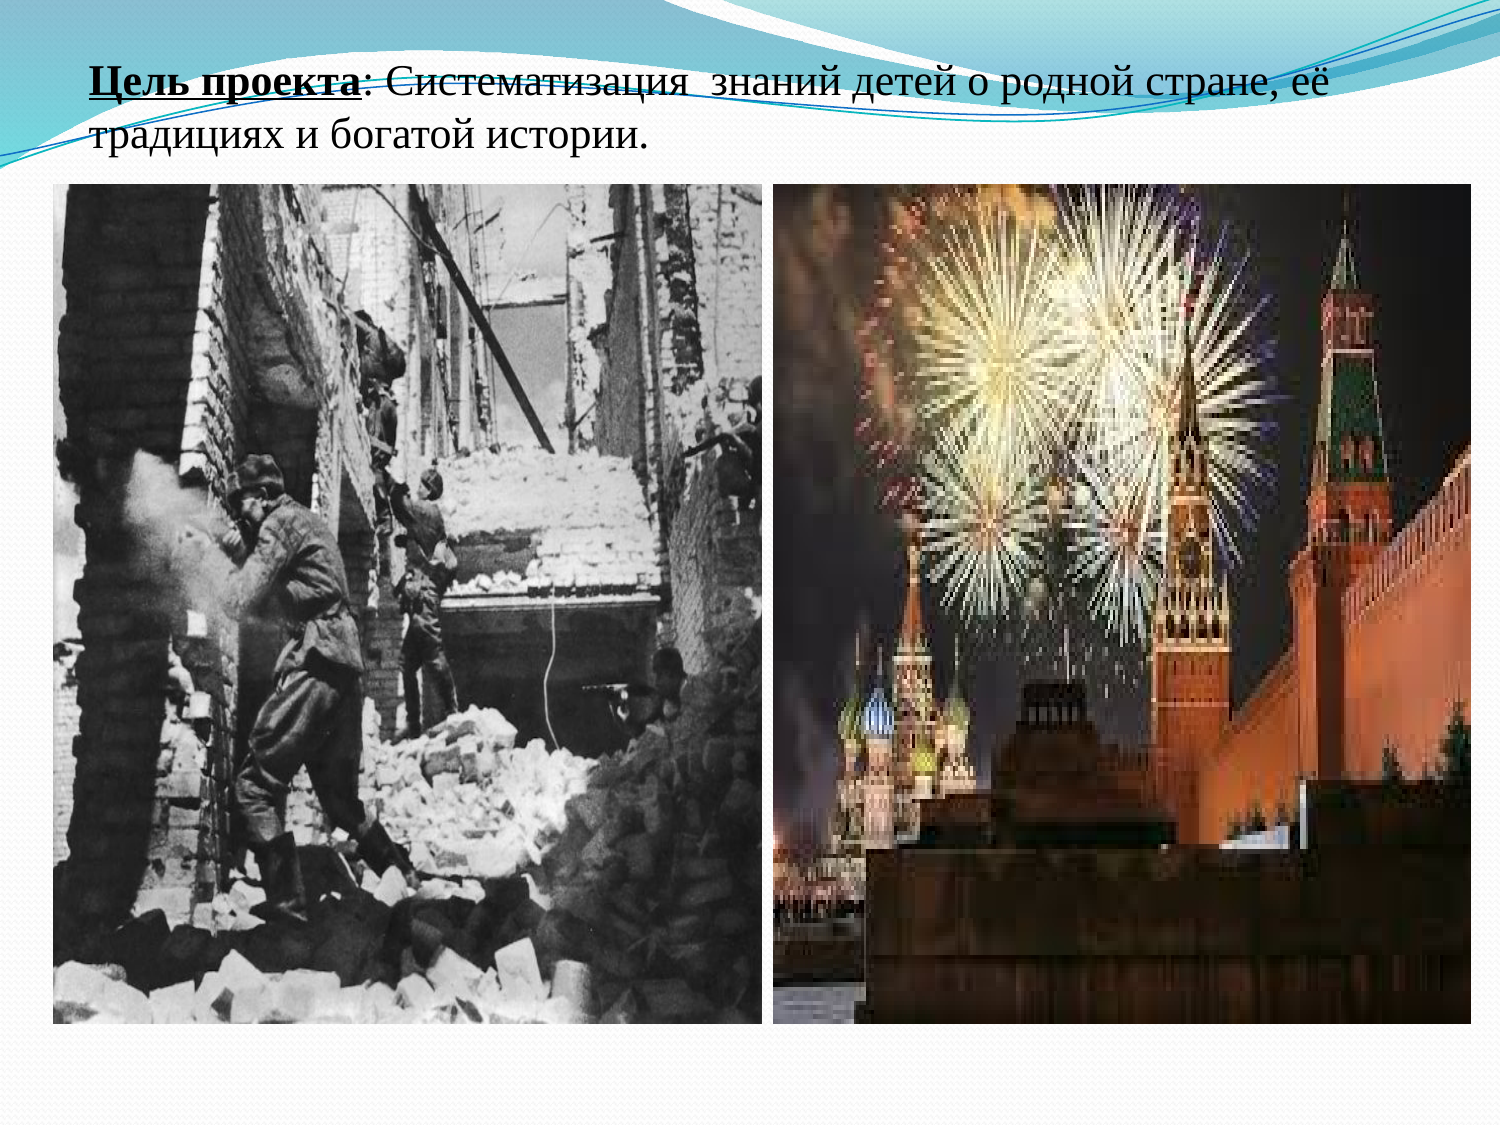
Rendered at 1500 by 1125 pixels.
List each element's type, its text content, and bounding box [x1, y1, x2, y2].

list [773, 184, 1471, 1024]
title Цель проекта: Систематизация знаний детей о родной стране, её традициях и богатой истории. [88, 42, 1439, 189]
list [52, 184, 763, 1024]
